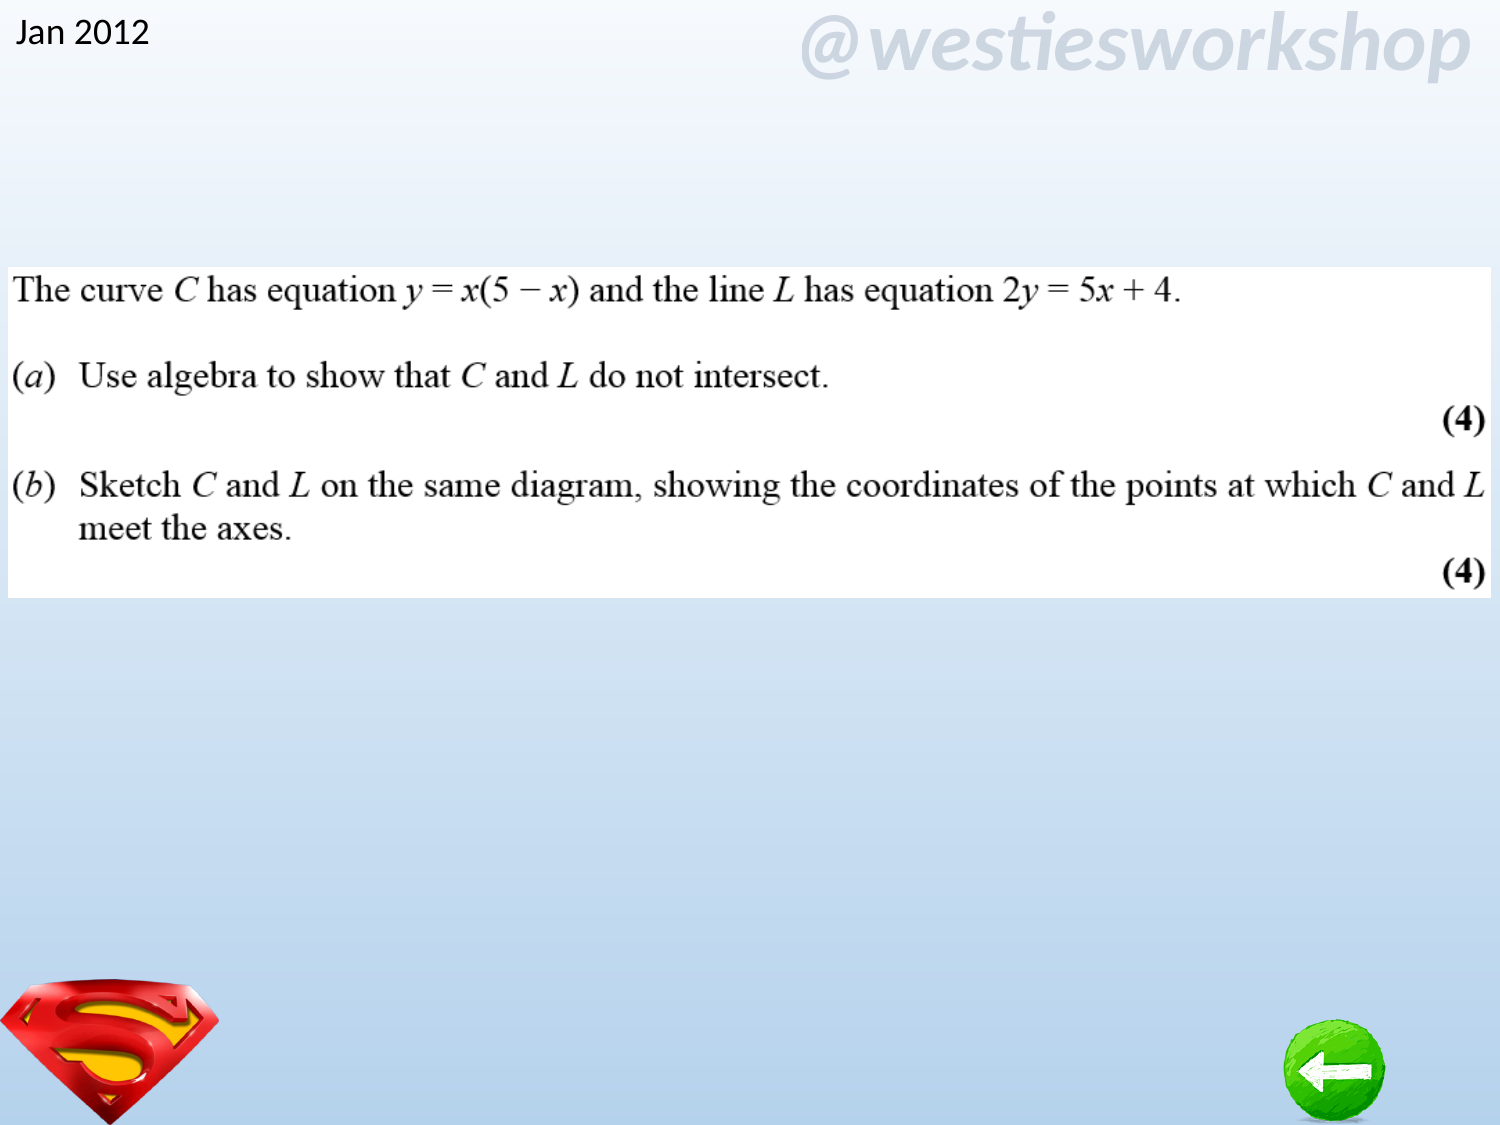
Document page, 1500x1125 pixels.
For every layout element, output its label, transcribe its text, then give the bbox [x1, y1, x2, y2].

text_box Jan 2012 [1, 0, 165, 60]
picture [0, 979, 219, 1125]
picture [8, 267, 1491, 598]
picture [1281, 1019, 1387, 1125]
